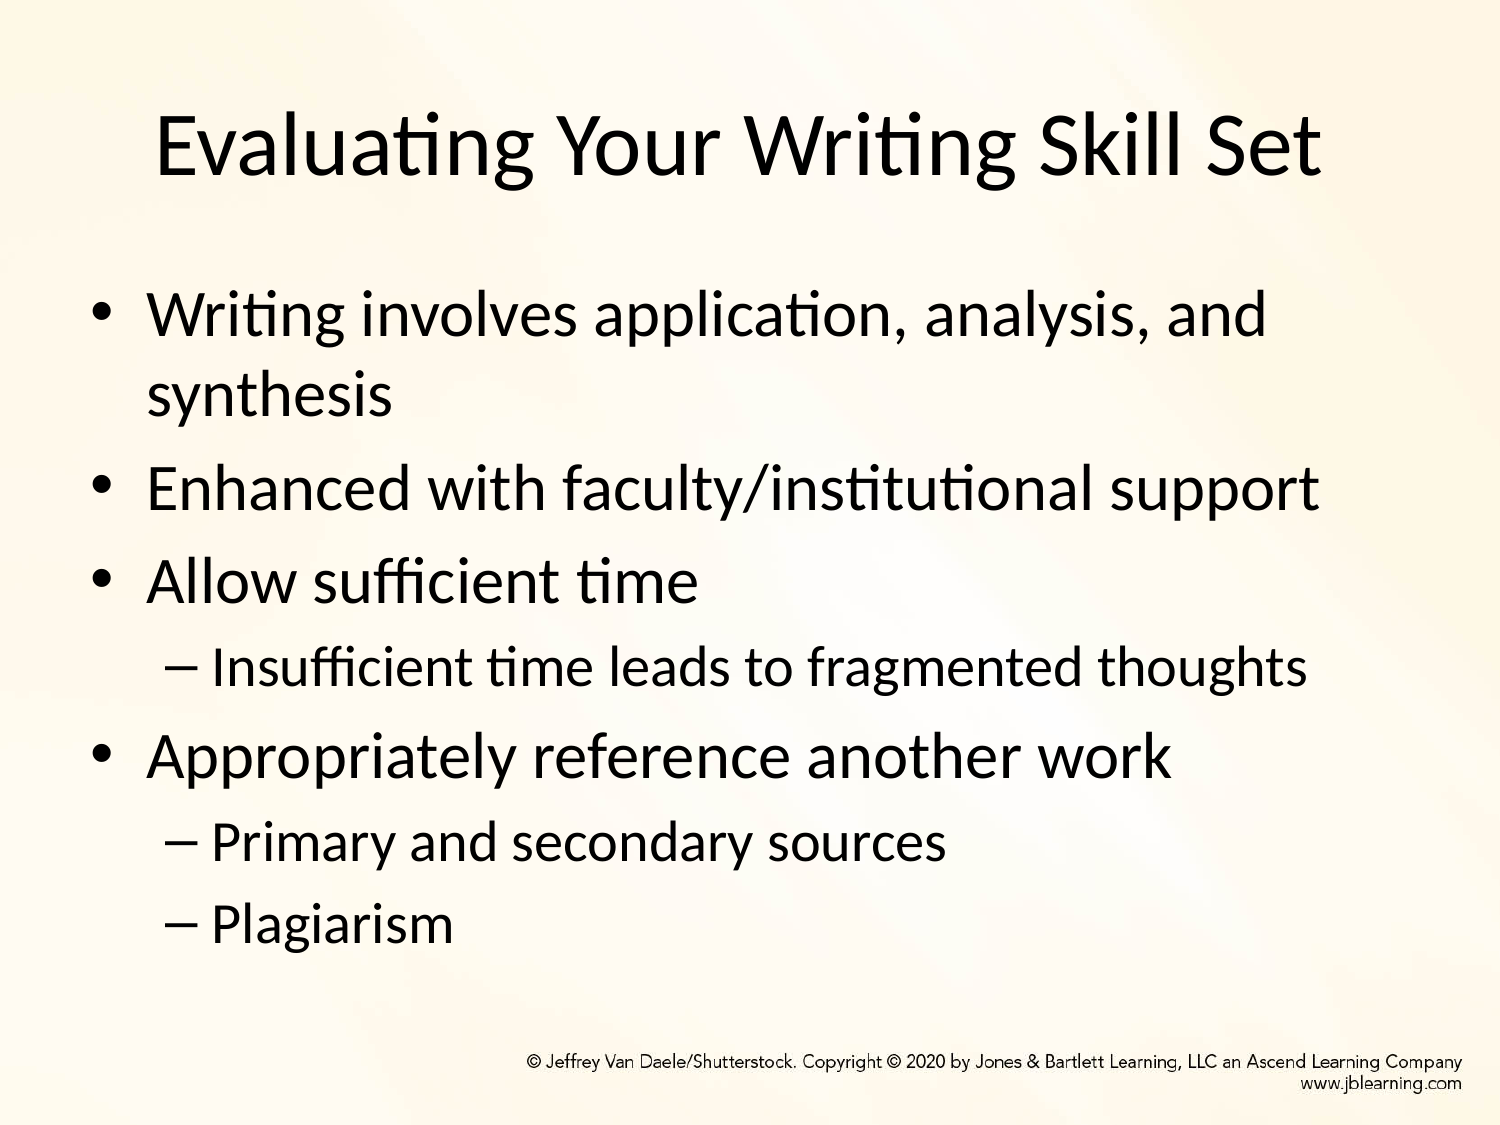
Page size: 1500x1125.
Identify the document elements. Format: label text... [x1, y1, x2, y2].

picture [0, 0, 1500, 1125]
title Evaluating Your Writing Skill Set [75, 45, 1425, 233]
list Writing involves application, analysis, and synthesis Enhanced with faculty/institutional support Allow sufficient time Insufficient time leads to fragmented thoughts Appropriately reference another work Primary and secondary sources Plagiarism [75, 262, 1425, 1005]
